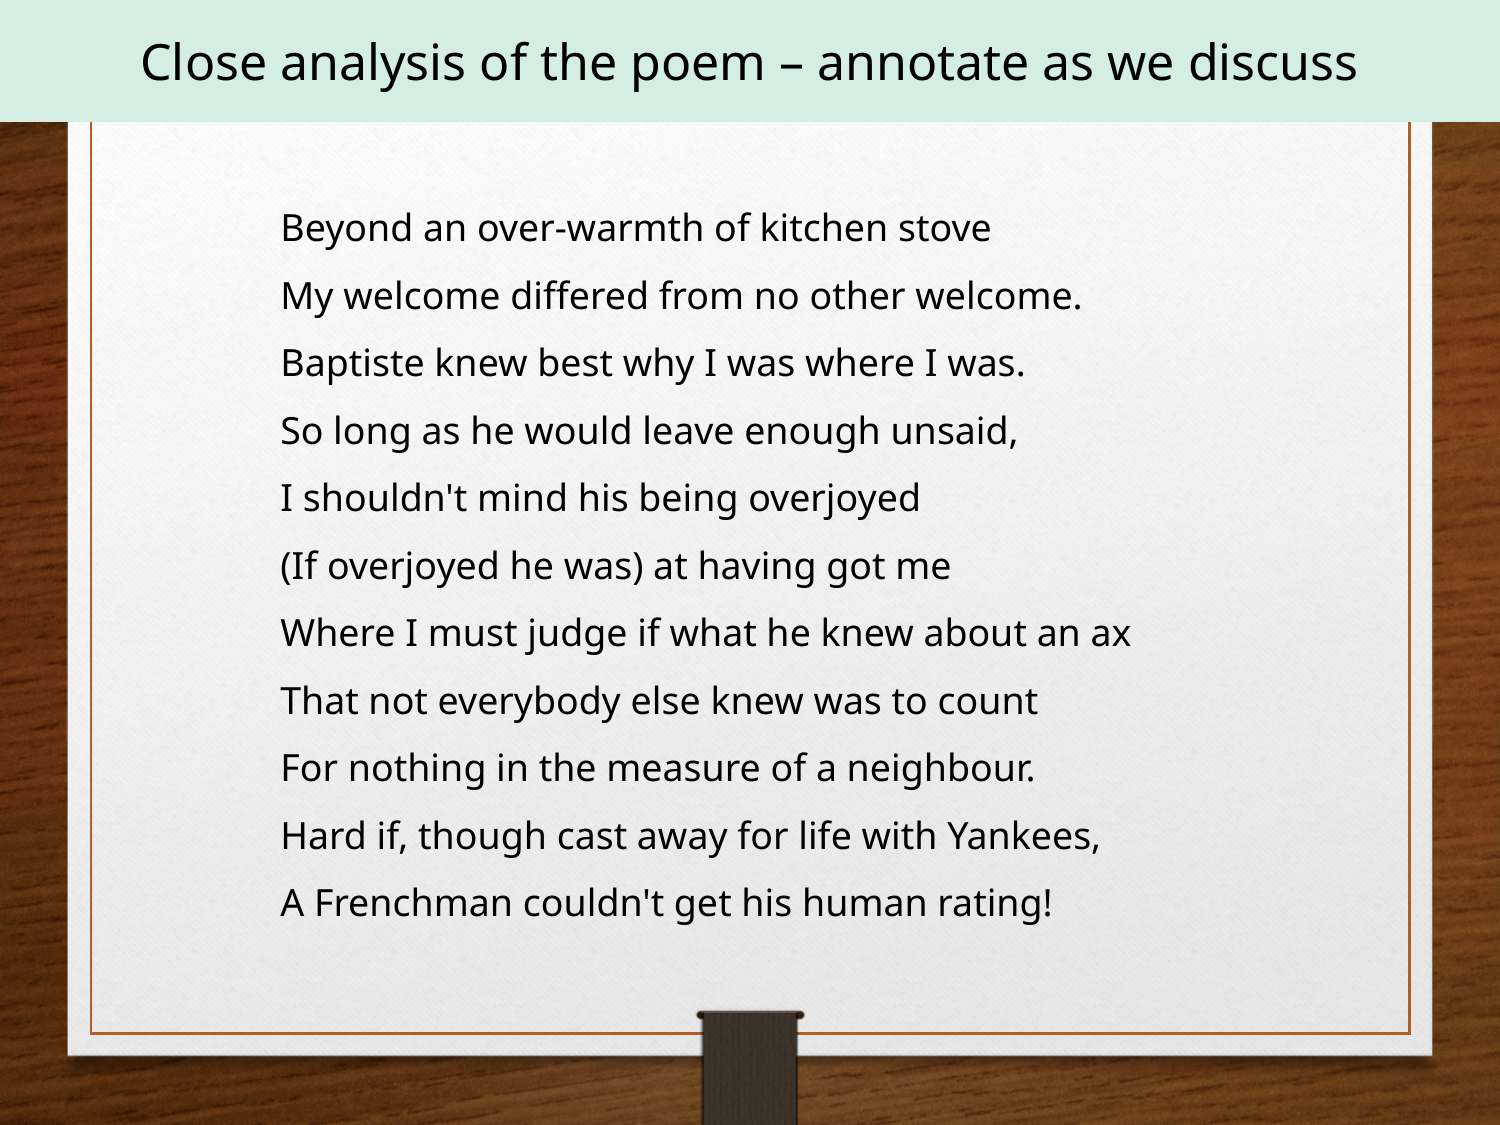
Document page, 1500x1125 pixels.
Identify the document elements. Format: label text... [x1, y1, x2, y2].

text_box Beyond an over-warmth of kitchen stove My welcome differed from no other welcome. Baptiste knew best why I was where I was. So long as he would leave enough unsaid, I shouldn't mind his being overjoyed (If overjoyed he was) at having got me Where I must judge if what he knew about an ax That not everybody else knew was to count For nothing in the measure of a neighbour. Hard if, though cast away for life with Yankees, A Frenchman couldn't get his human rating! [265, 174, 1428, 982]
picture [0, 122, 699, 1125]
text_box Close analysis of the poem – annotate as we discuss [0, 0, 1500, 122]
picture [92, 122, 1500, 1125]
